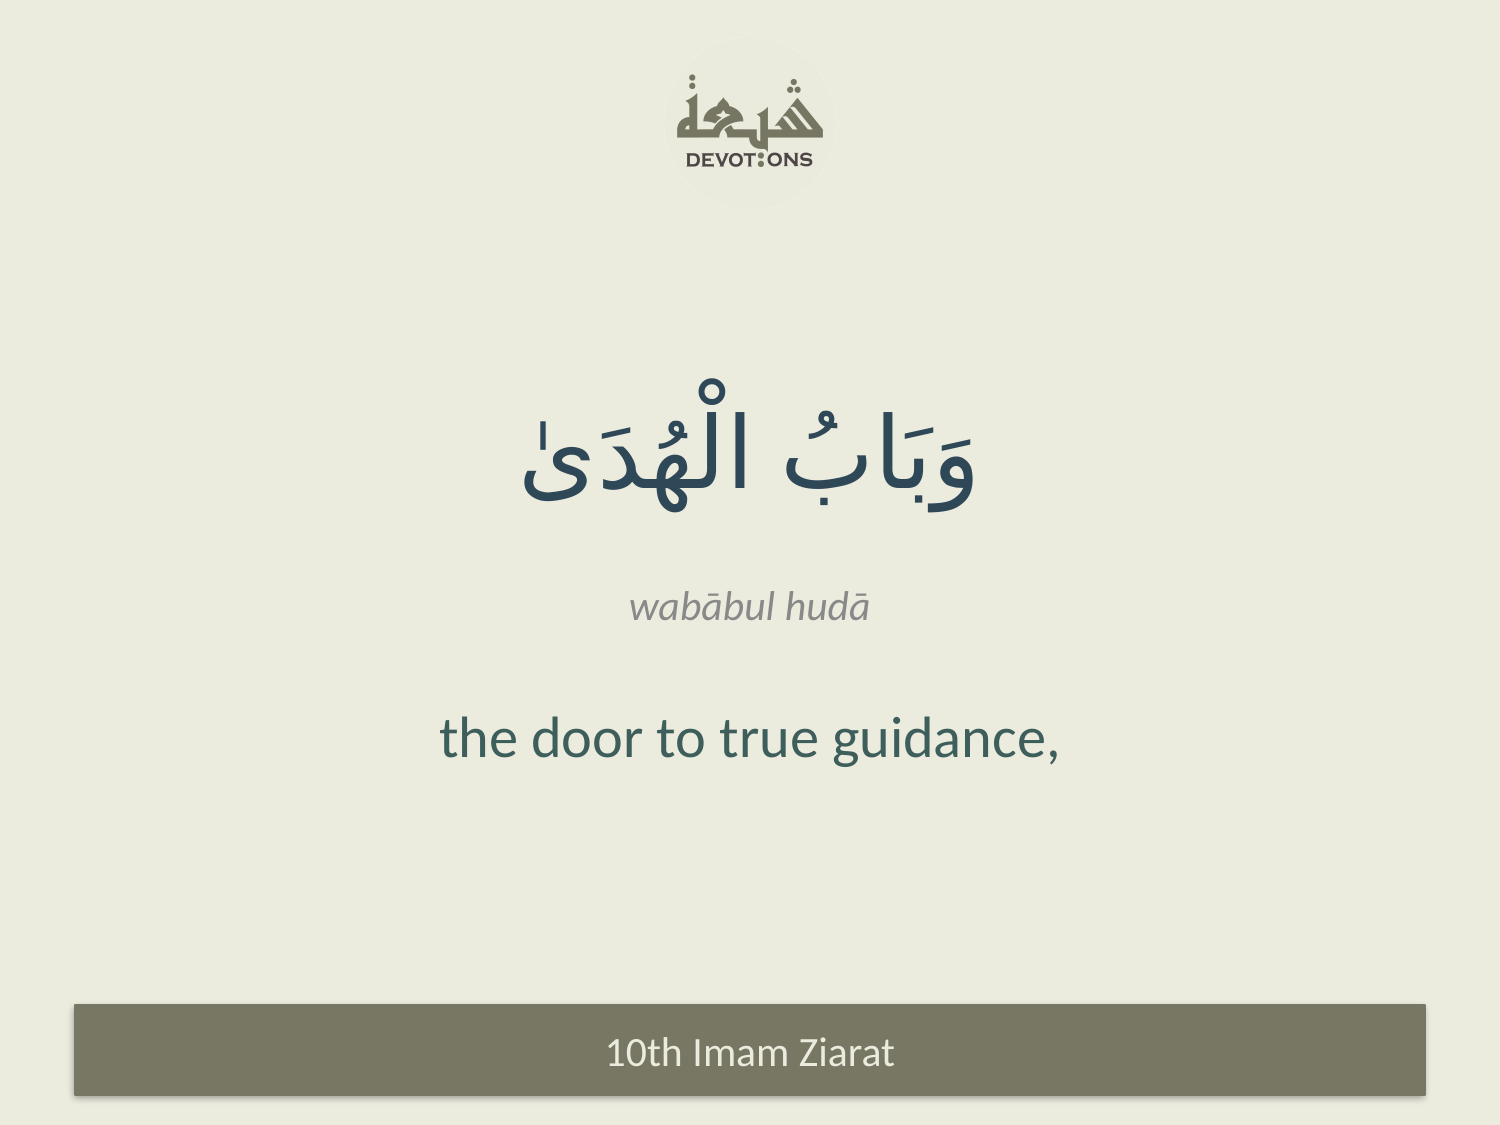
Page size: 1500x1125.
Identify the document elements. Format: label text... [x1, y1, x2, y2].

text_box وَبَابُ الْهُدَىٰ wabābul hudā the door to true guidance, [74, 381, 1425, 776]
text_box 10th Imam Ziarat [589, 1017, 911, 1083]
text_box [74, 1004, 1426, 1096]
picture [656, 29, 844, 218]
